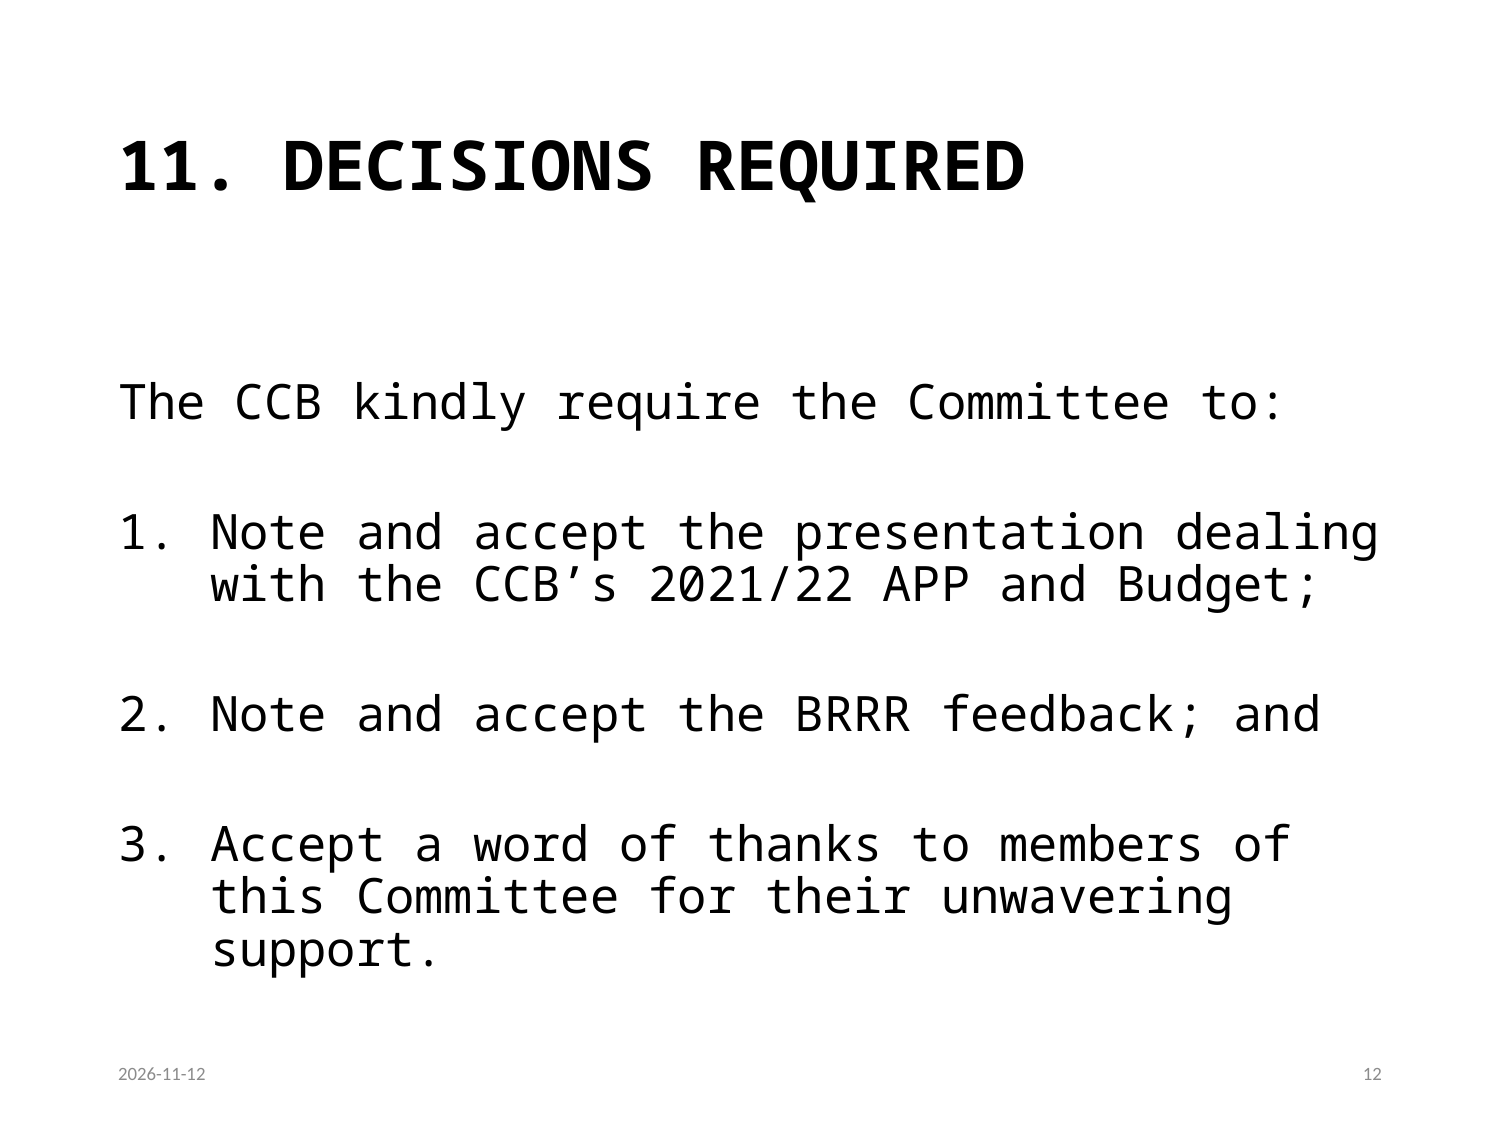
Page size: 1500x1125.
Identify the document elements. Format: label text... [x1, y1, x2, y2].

slide_number 12 [1059, 1042, 1397, 1103]
title 11. DECISIONS REQUIRED [103, 59, 1397, 278]
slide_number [103, 1042, 441, 1103]
list The CCB kindly require the Committee to: Note and accept the presentation dealing with the CCB’s 2021/22 APP and Budget; Note and accept the BRRR feedback; and Accept a word of thanks to members of this Committee for their unwavering support. [103, 299, 1397, 1014]
